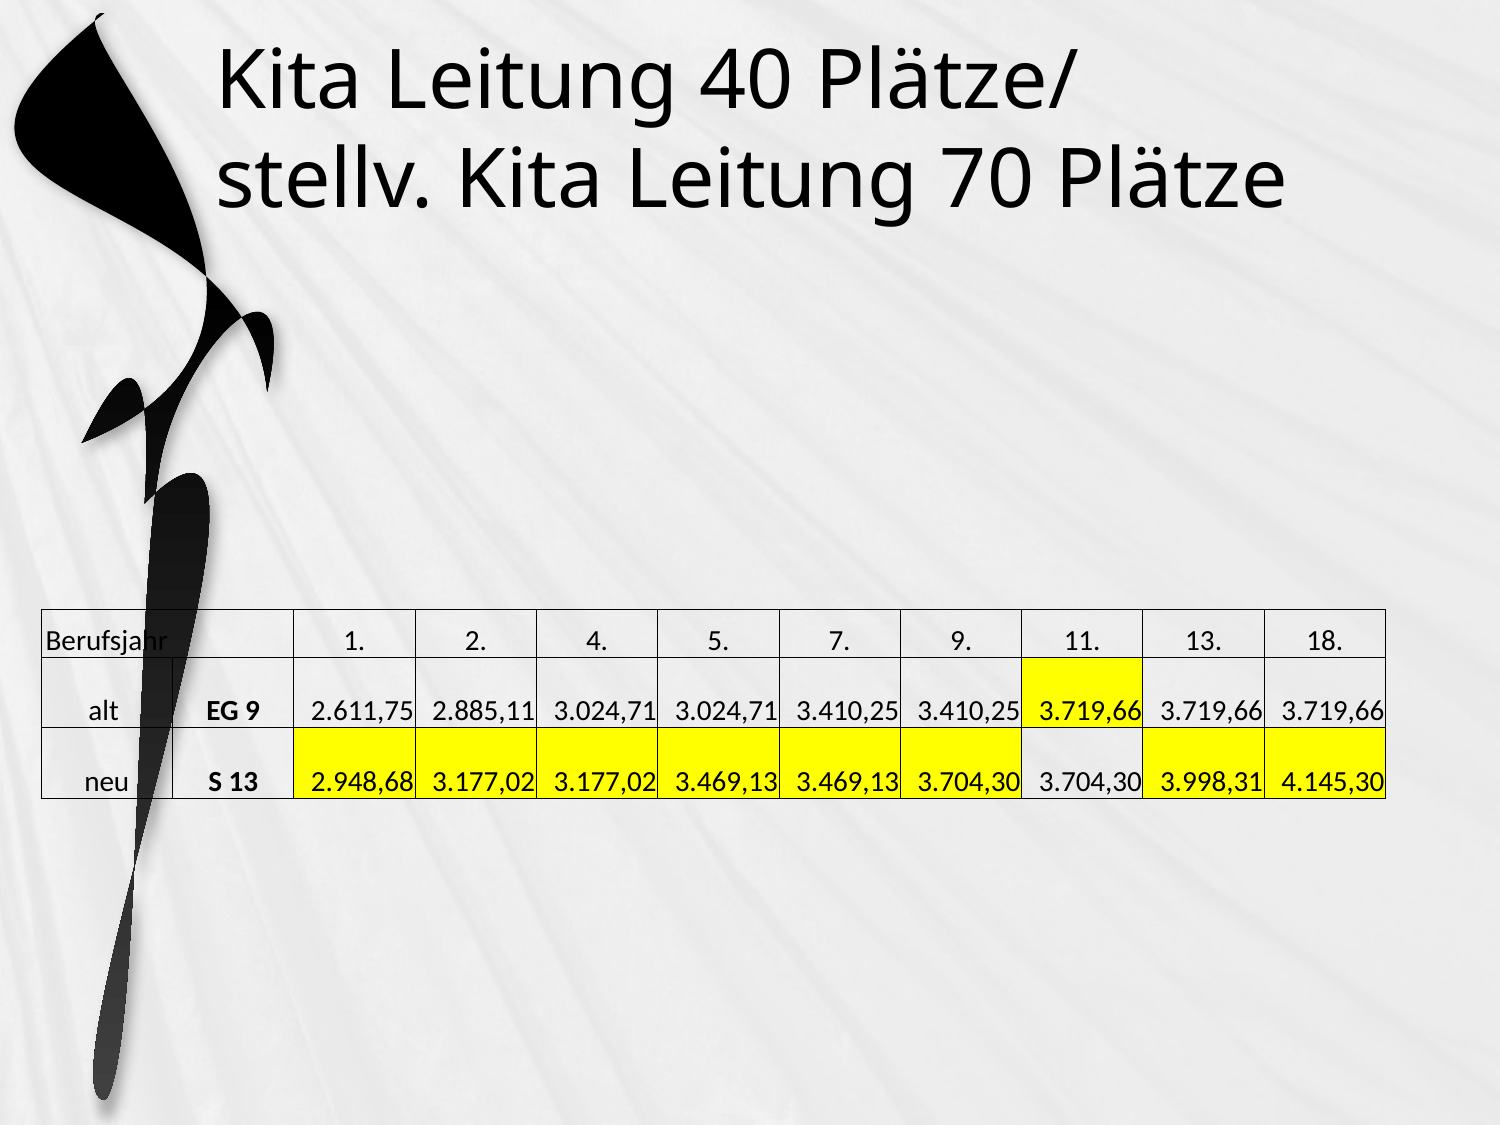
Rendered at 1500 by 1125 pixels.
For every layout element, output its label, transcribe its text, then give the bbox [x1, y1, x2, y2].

table_cell EG 9 [173, 658, 293, 727]
table_cell 2.885,11 [416, 658, 536, 727]
table_header 2. [416, 610, 536, 657]
table_cell 3.469,13 [780, 728, 900, 798]
table_cell S 13 [173, 728, 293, 798]
table_cell 2.948,68 [294, 728, 415, 798]
table_cell 3.704,30 [901, 728, 1021, 798]
table_header 13. [1143, 610, 1264, 657]
table_cell alt [42, 658, 172, 727]
table_header 4. [537, 610, 657, 657]
table_cell 3.719,66 [1265, 658, 1385, 727]
table_cell 3.410,25 [901, 658, 1021, 727]
table_cell 2.611,75 [294, 658, 415, 727]
table_header 7. [780, 610, 900, 657]
table_cell 3.410,25 [780, 658, 900, 727]
table_cell 3.998,31 [1143, 728, 1264, 798]
table_header 1. [294, 610, 415, 657]
table_header 9. [901, 610, 1021, 657]
table_header Berufsjahr [42, 610, 173, 657]
title Kita Leitung 40 Plätze/ stellv. Kita Leitung 70 Plätze [200, 12, 1317, 238]
table_cell 3.177,02 [537, 728, 657, 798]
table_header 18. [1265, 610, 1385, 657]
table_header 5. [658, 610, 779, 657]
table_cell 4.145,30 [1265, 728, 1385, 798]
table_cell 3.469,13 [658, 728, 779, 798]
table_cell 3.024,71 [537, 658, 657, 727]
table_cell 3.177,02 [416, 728, 536, 798]
table_cell 3.704,30 [1022, 728, 1142, 798]
table_cell 3.719,66 [1143, 658, 1264, 727]
table_header [173, 610, 293, 657]
table_cell 3.024,71 [658, 658, 779, 727]
table_cell 3.719,66 [1022, 658, 1142, 727]
table_cell neu [42, 728, 172, 798]
table_header 11. [1022, 610, 1142, 657]
